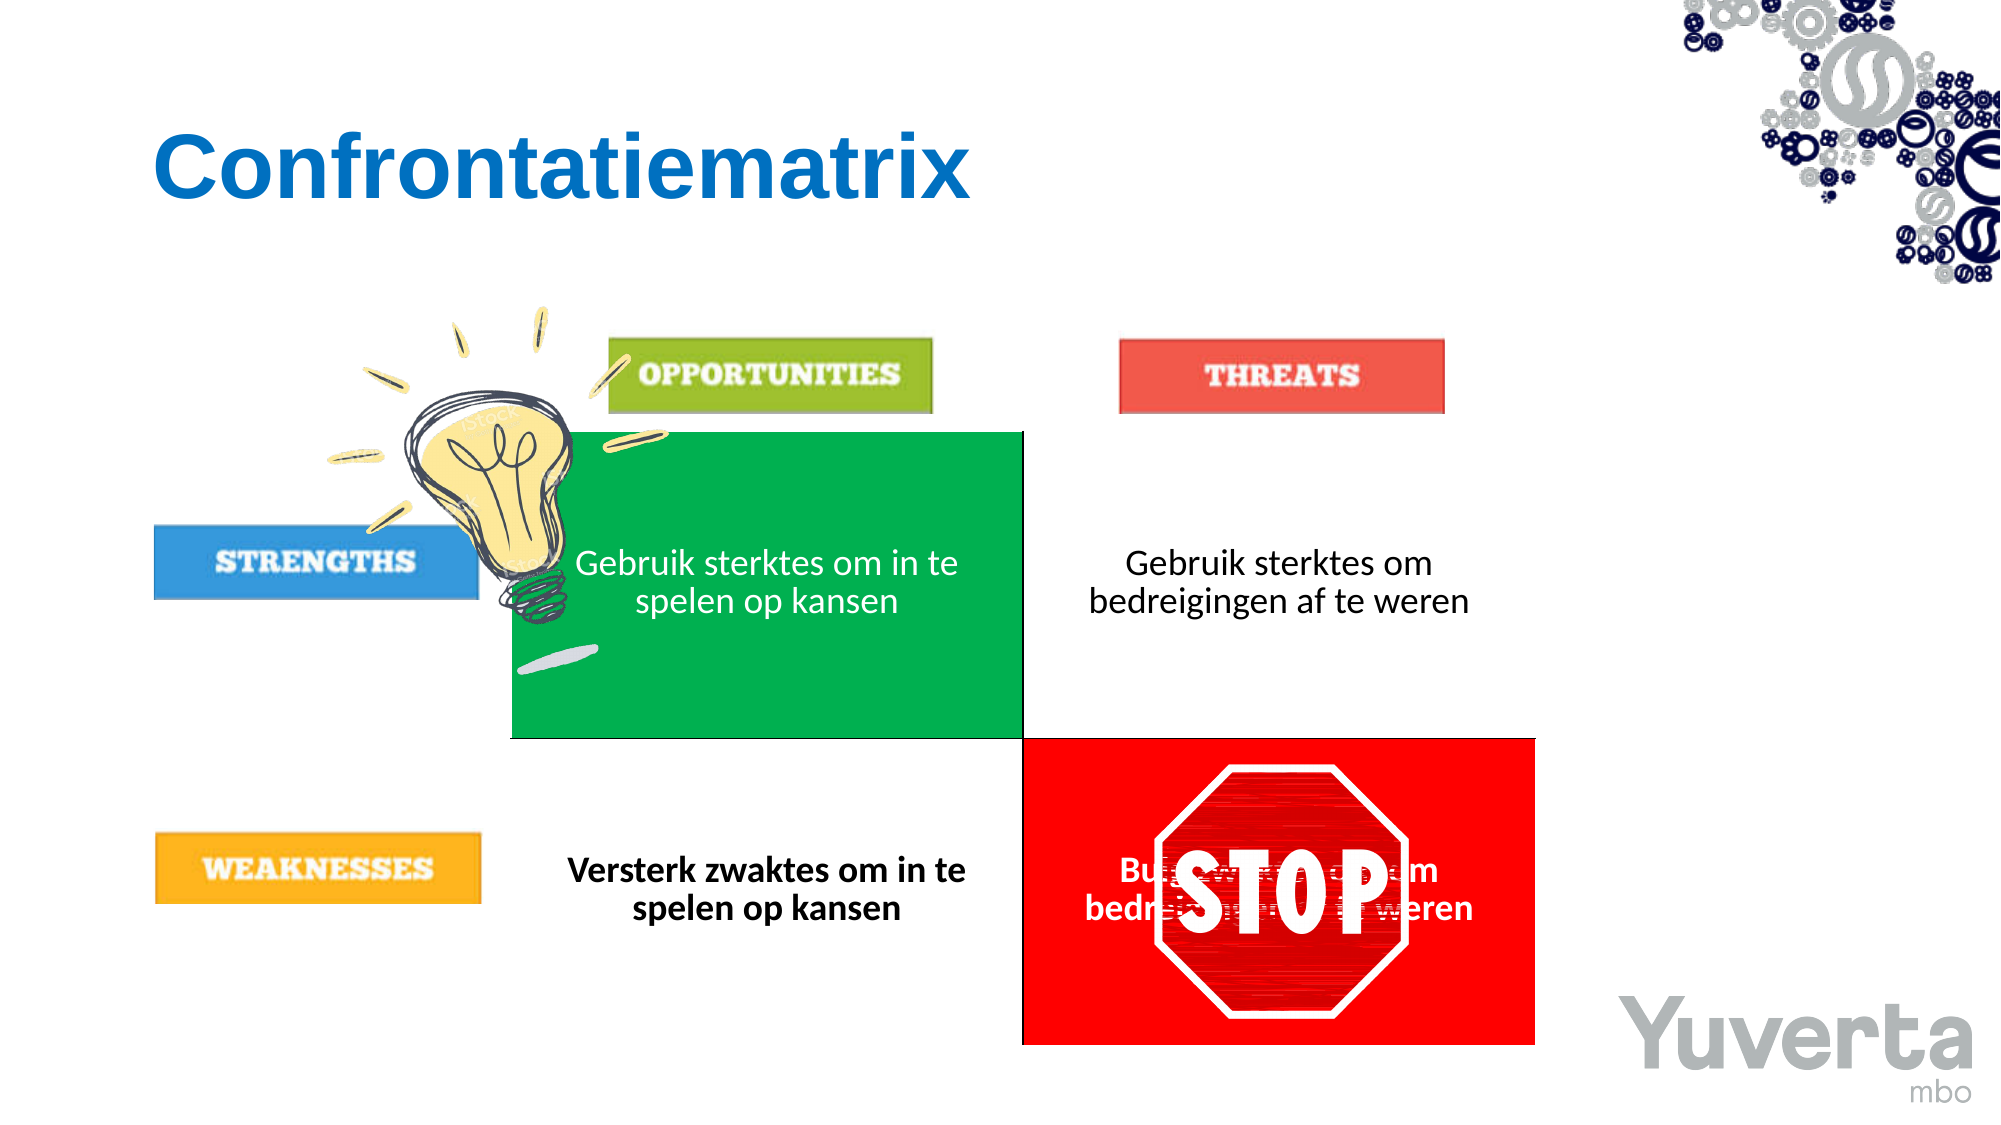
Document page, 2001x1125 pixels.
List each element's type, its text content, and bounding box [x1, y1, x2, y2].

table_header Gebruik sterktes om bedreigingen af te weren [1024, 432, 1535, 738]
picture [0, 0, 2000, 1125]
table_header Gebruik sterktes om in te spelen op kansen [512, 432, 1022, 738]
title Confrontatiematrix [137, 59, 1863, 278]
table_cell Versterk zwaktes om in te spelen op kansen [512, 739, 1022, 1045]
table_cell Buig zwaktes om om bedreigingen af te weren [1024, 739, 1535, 1045]
